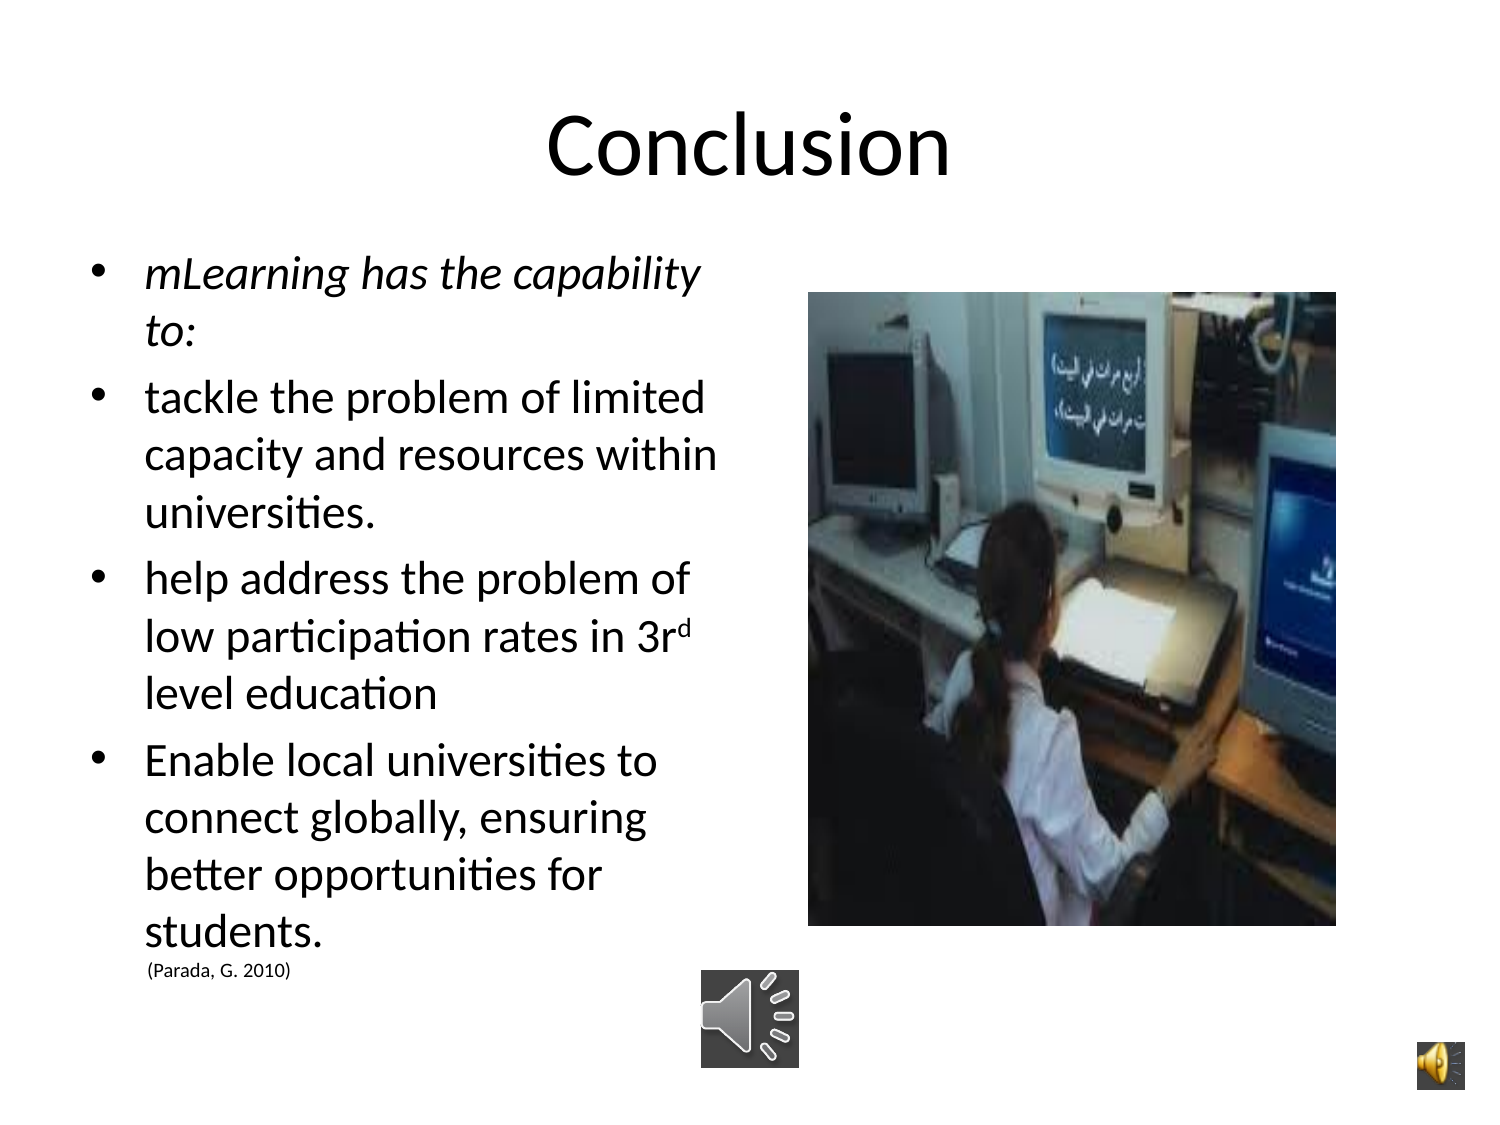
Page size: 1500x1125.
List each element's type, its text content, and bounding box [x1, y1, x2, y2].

picture [1415, 1040, 1467, 1092]
list mLearning has the capability to: tackle the problem of limited capacity and resources within universities. help address the problem of low participation rates in 3rd level education Enable local universities to connect globally, ensuring better opportunities for students. (Parada, G. 2010) [75, 234, 738, 1005]
picture [699, 968, 801, 1070]
title Conclusion [75, 45, 1425, 233]
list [808, 292, 1337, 926]
